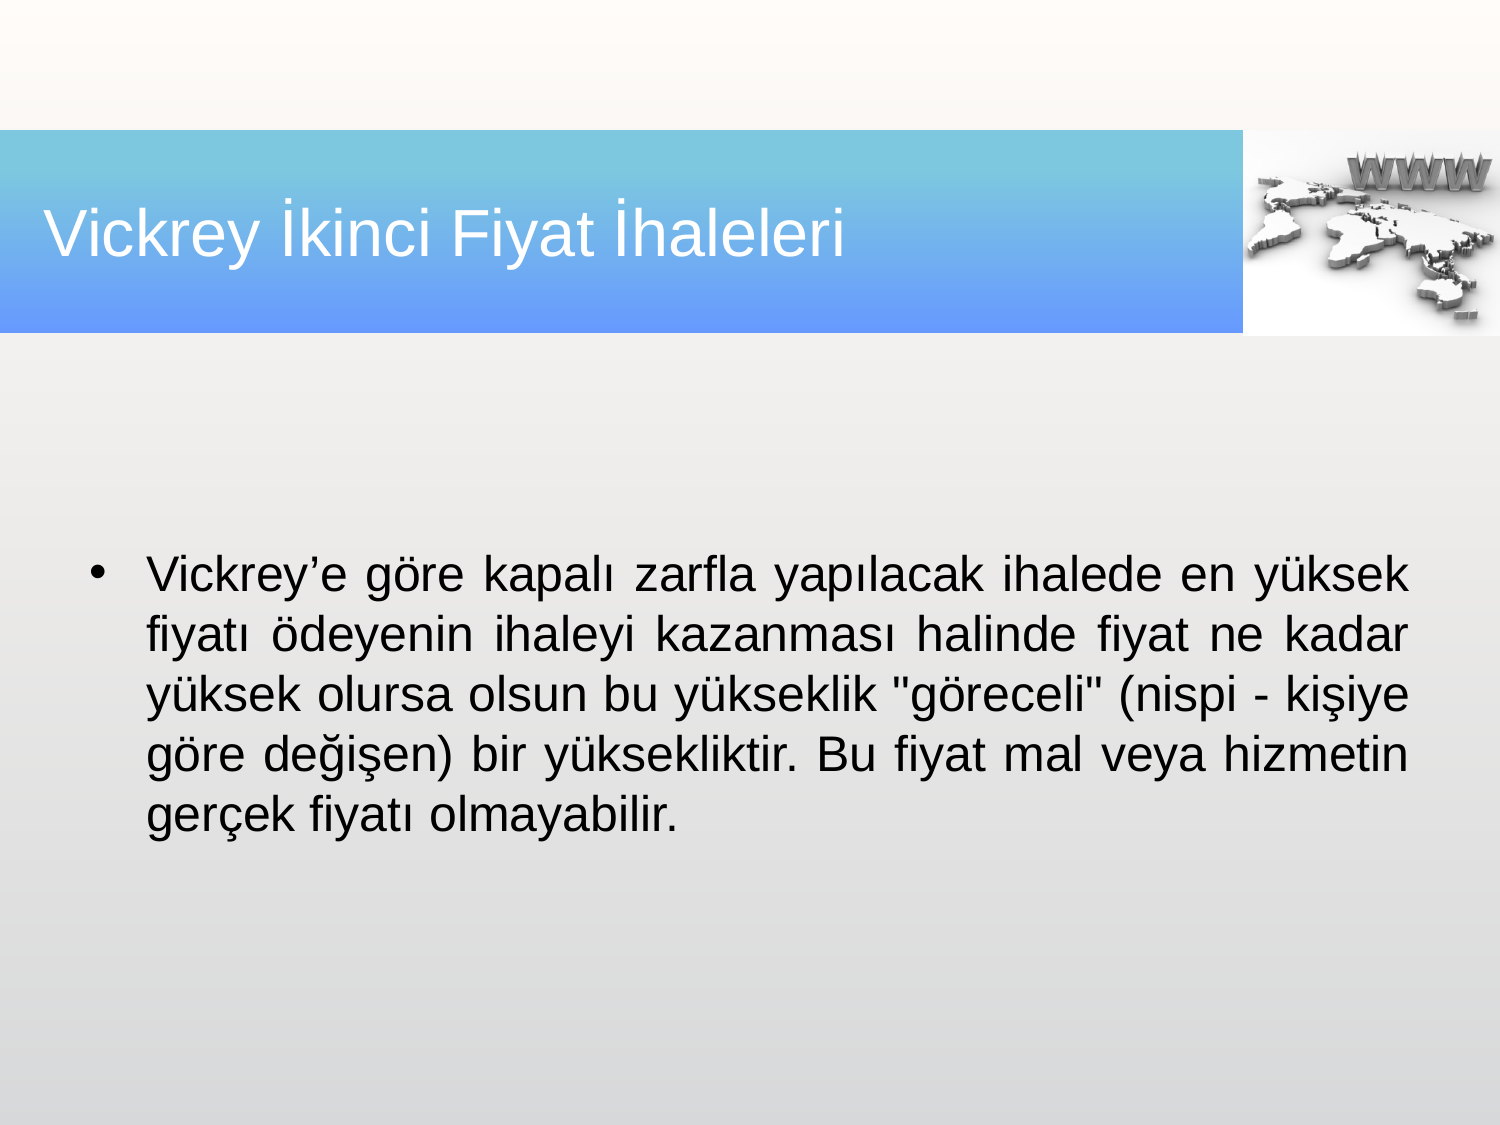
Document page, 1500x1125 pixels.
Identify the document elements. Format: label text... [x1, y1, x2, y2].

picture [1243, 130, 1500, 336]
title Vickrey İkinci Fiyat İhaleleri [29, 136, 1235, 324]
list Vickrey’e göre kapalı zarfla yapılacak ihalede en yüksek fiyatı ödeyenin ihaleyi kazanması halinde fiyat ne kadar yüksek olursa olsun bu yükseklik "göreceli" (nispi - kişiye göre değişen) bir yüksekliktir. Bu fiyat mal veya hizmetin gerçek fiyatı olmayabilir. [75, 377, 1425, 1005]
